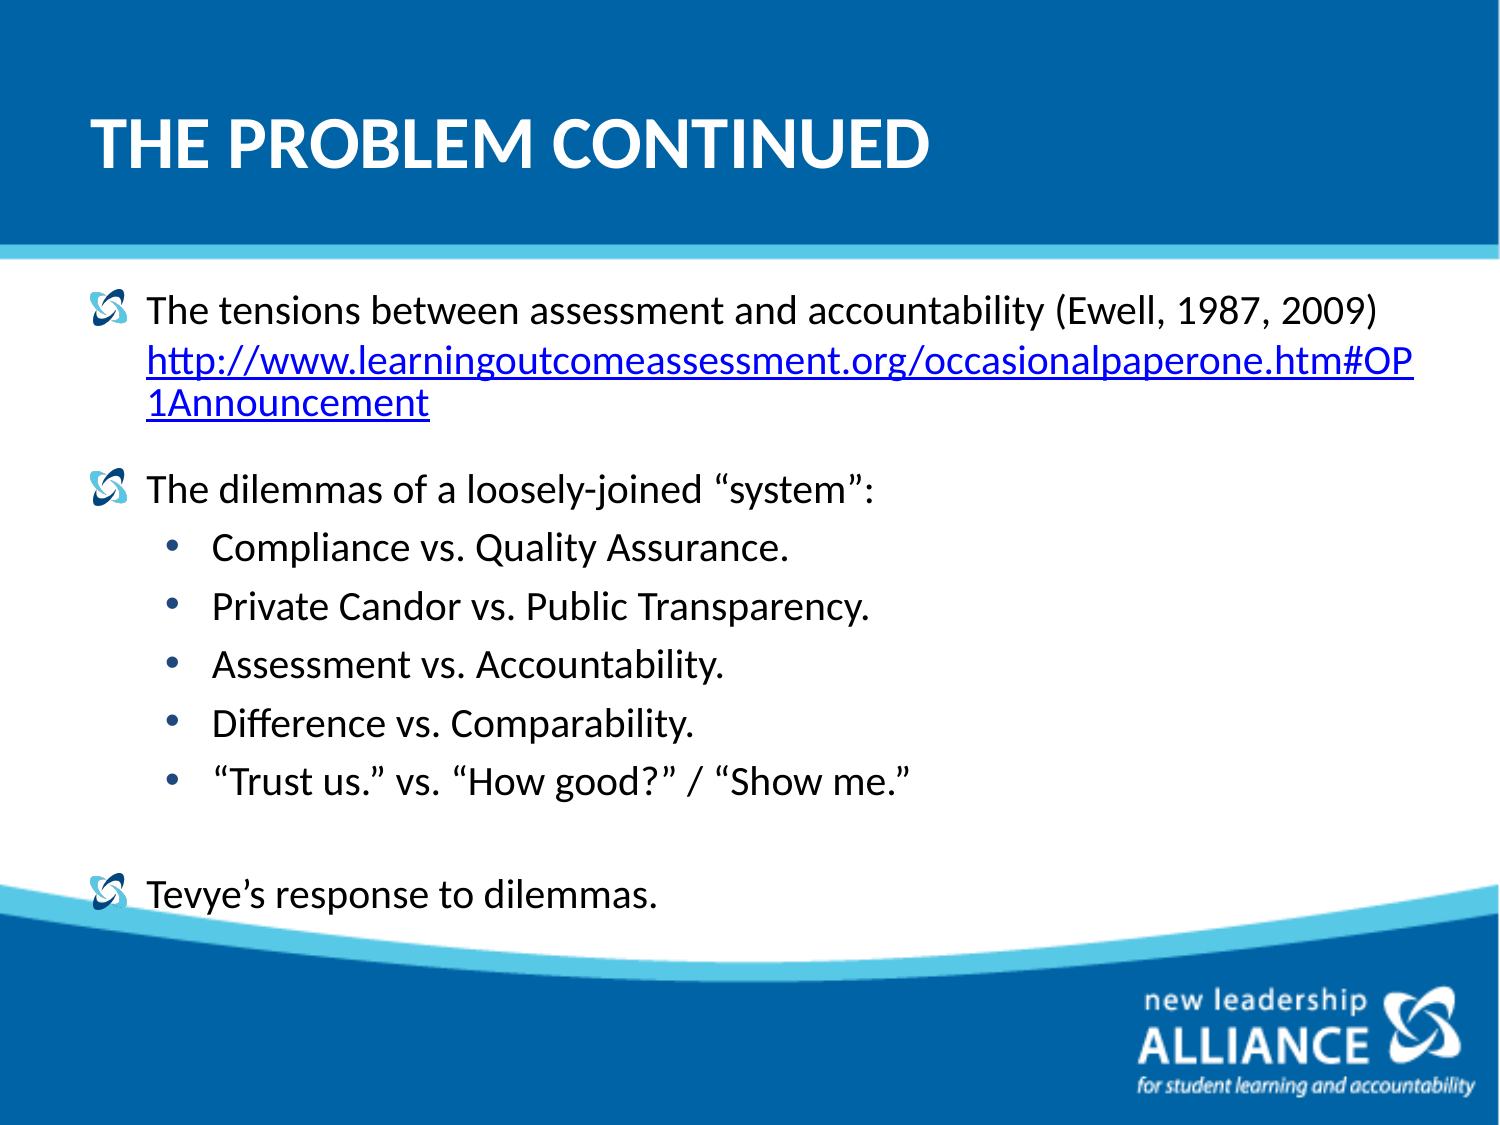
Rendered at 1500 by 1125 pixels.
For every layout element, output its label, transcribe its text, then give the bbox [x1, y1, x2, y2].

title THE PROBLEM CONTINUED [75, 45, 1425, 233]
list The tensions between assessment and accountability (Ewell, 1987, 2009) http://www.learningoutcomeassessment.org/occasionalpaperone.htm#OP1Announcement The dilemmas of a loosely-joined “system”: Compliance vs. Quality Assurance. Private Candor vs. Public Transparency. Assessment vs. Accountability. Difference vs. Comparability. “Trust us.” vs. “How good?” / “Show me.” Tevye’s response to dilemmas. [75, 275, 1438, 955]
picture [0, 0, 1500, 1125]
